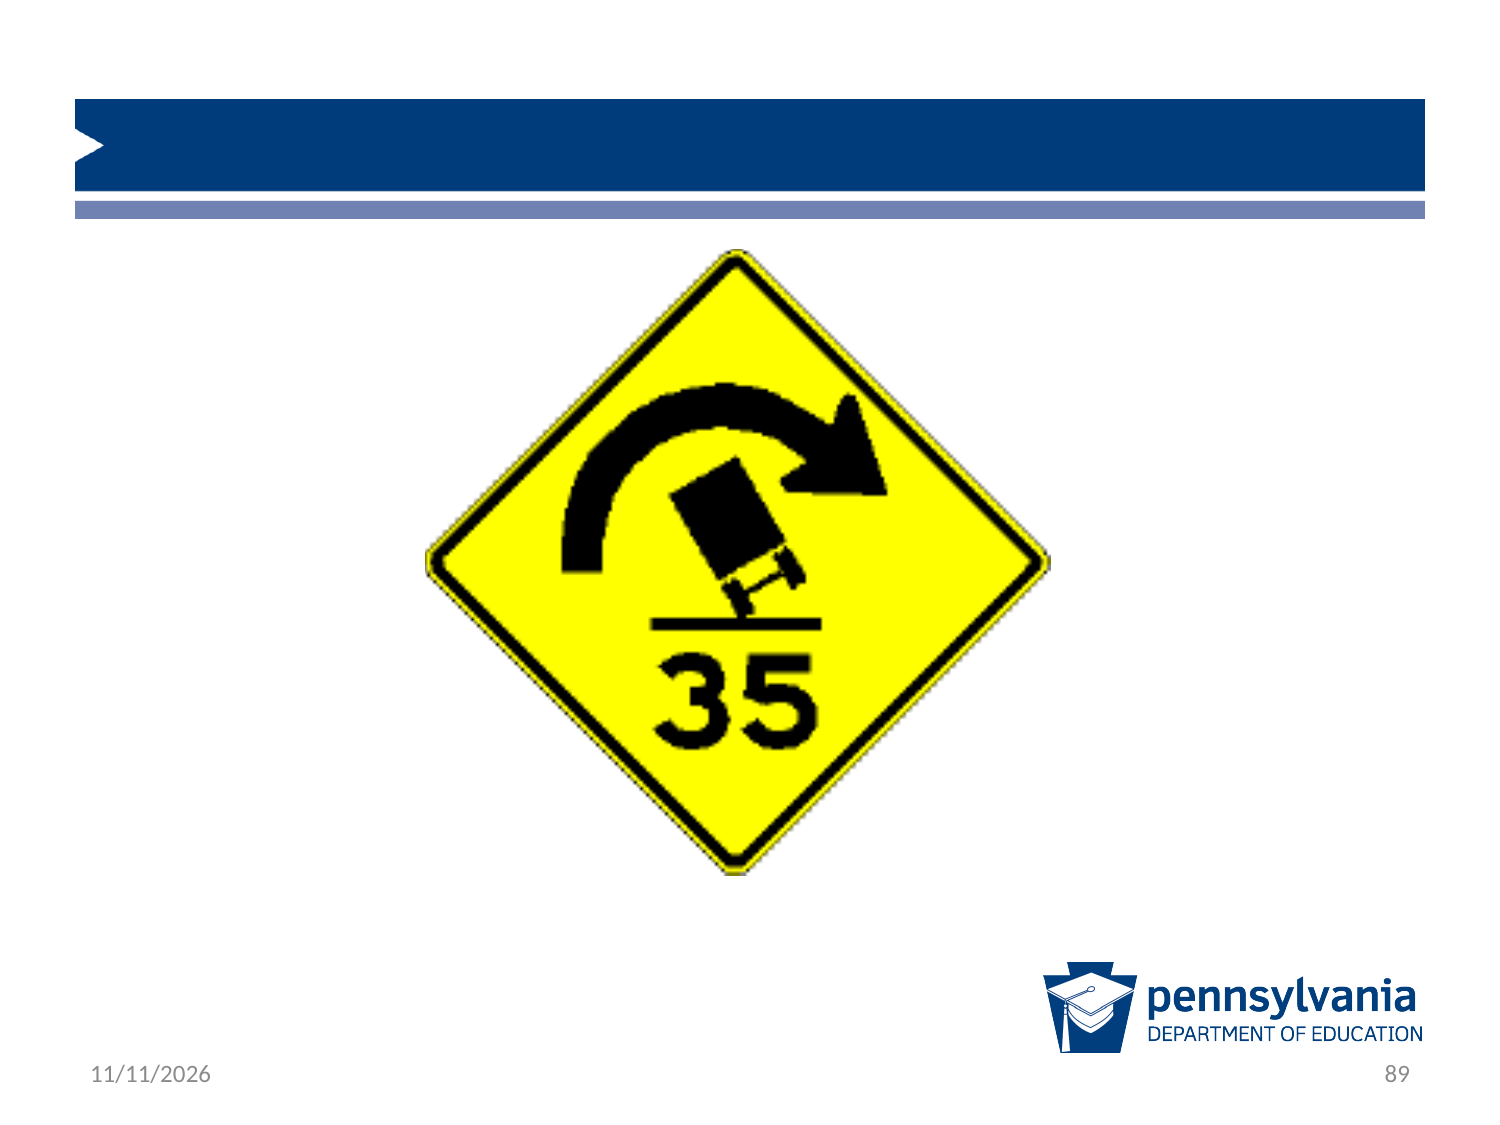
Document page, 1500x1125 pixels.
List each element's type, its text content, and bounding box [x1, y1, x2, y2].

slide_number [75, 1042, 425, 1103]
picture [1043, 962, 1422, 1053]
picture [75, 99, 1425, 219]
picture [424, 249, 1051, 876]
slide_number 89 [1074, 1042, 1425, 1103]
